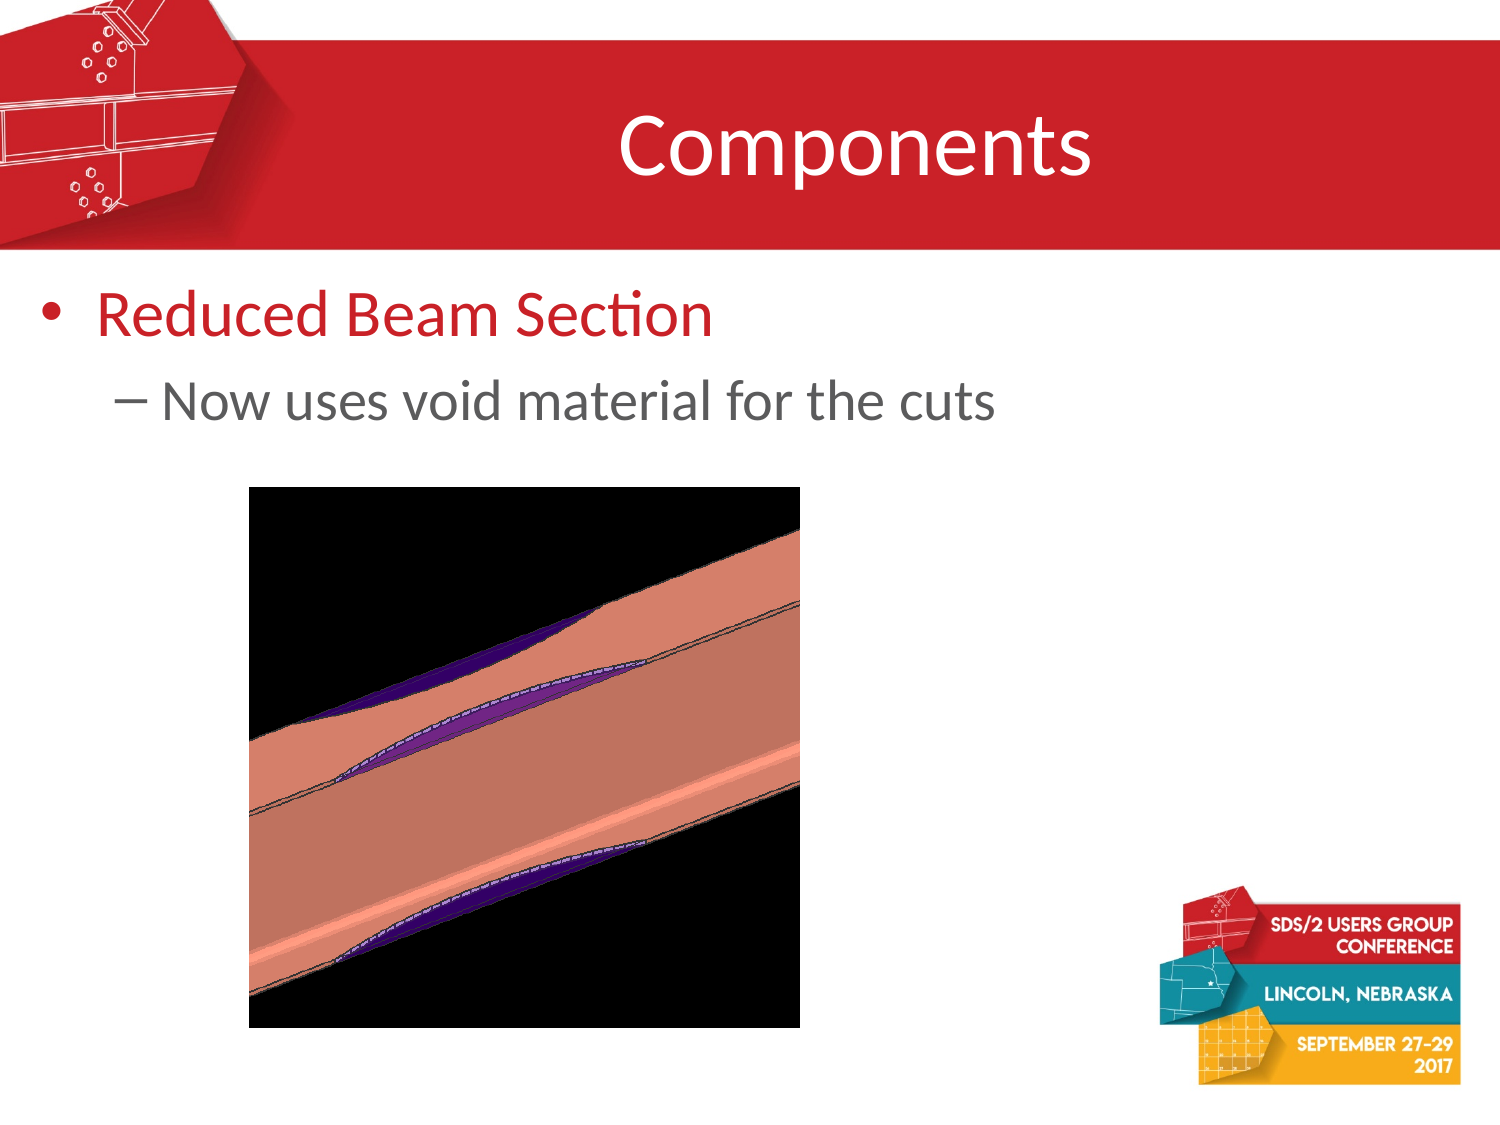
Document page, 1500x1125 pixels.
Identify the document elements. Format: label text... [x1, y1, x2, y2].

title Components [249, 45, 1463, 233]
list Reduced Beam Section Now uses void material for the cuts [24, 262, 1413, 1005]
picture [0, 0, 1500, 1125]
